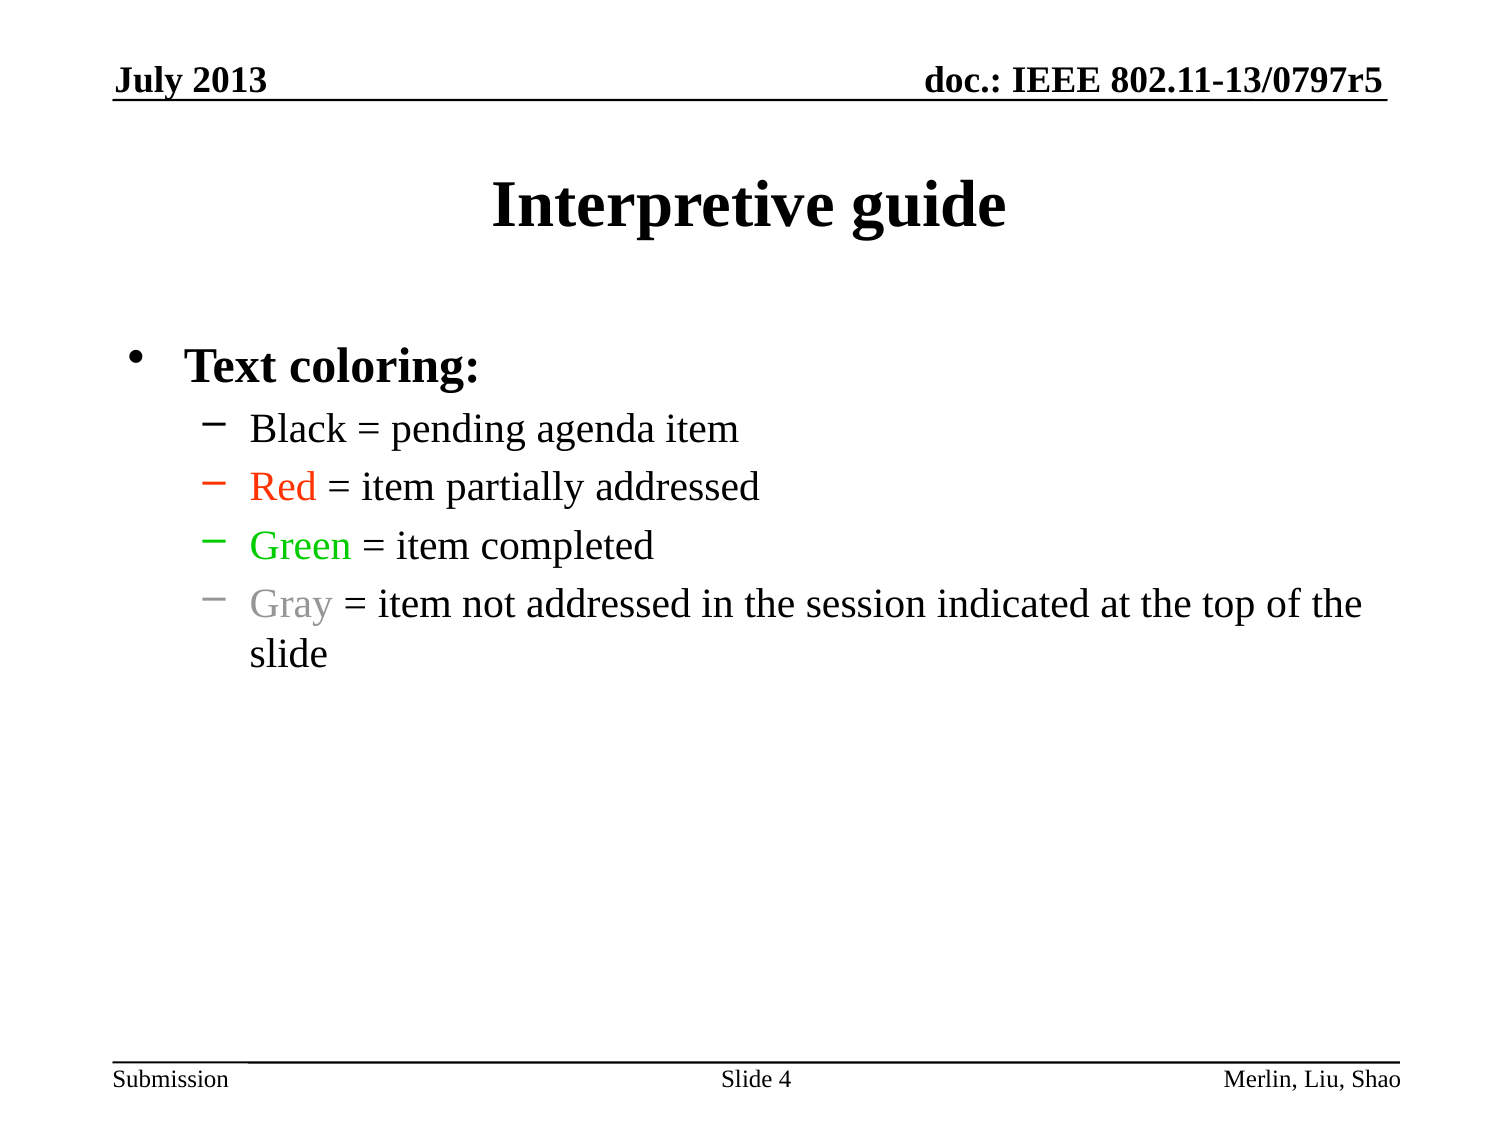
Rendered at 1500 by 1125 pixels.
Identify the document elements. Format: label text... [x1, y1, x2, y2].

list Text coloring: Black = pending agenda item Red = item partially addressed Green = item completed Gray = item not addressed in the session indicated at the top of the slide [112, 324, 1388, 1001]
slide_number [114, 54, 313, 101]
slide_number Slide 4 [712, 1061, 800, 1093]
footer Merlin, Liu, Shao [1221, 1061, 1402, 1093]
title Interpretive guide [112, 112, 1388, 288]
